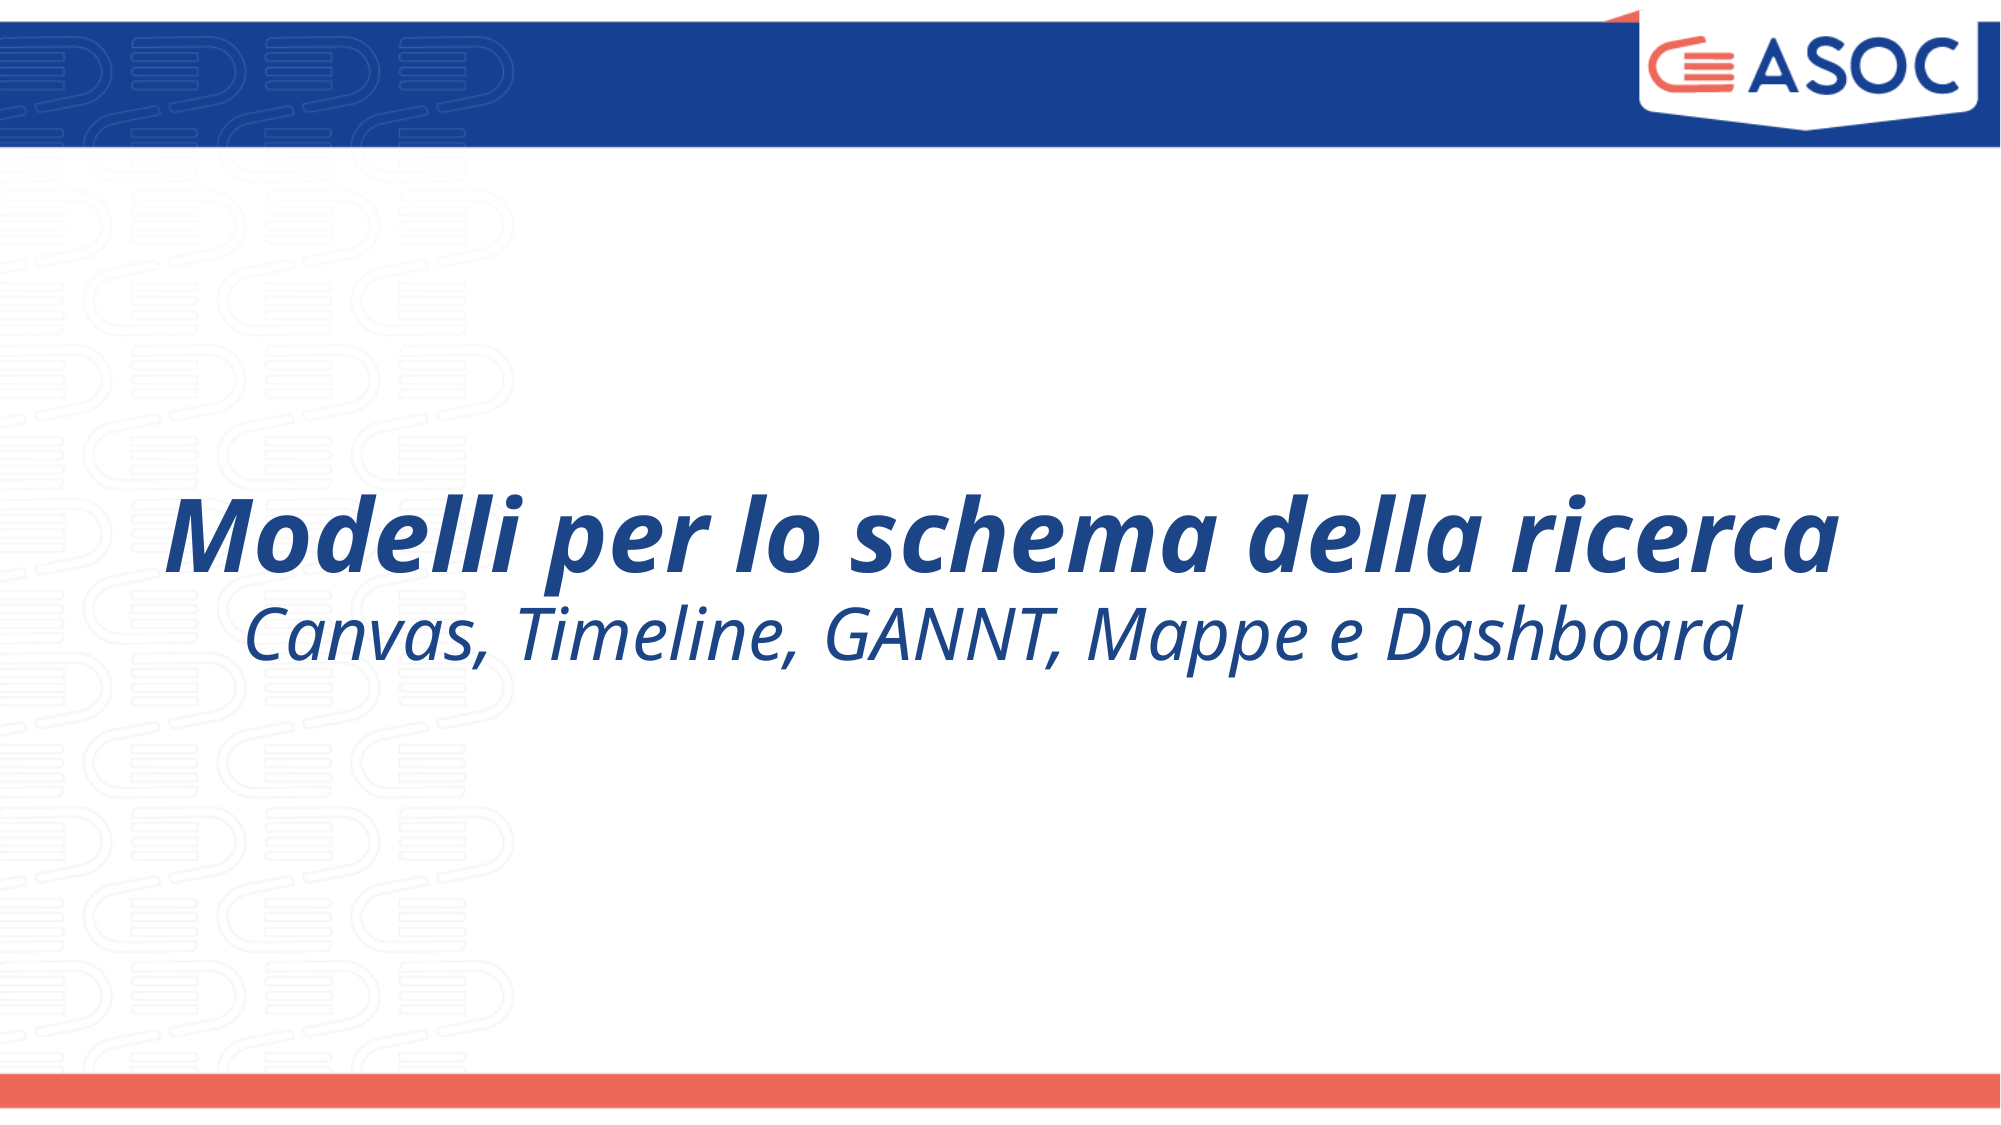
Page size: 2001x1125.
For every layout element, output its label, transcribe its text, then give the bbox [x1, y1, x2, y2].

picture [0, 0, 2001, 1125]
title Modelli per lo schema della ricerca Canvas, Timeline, GANNT, Mappe e Dashboard [50, 431, 1955, 728]
